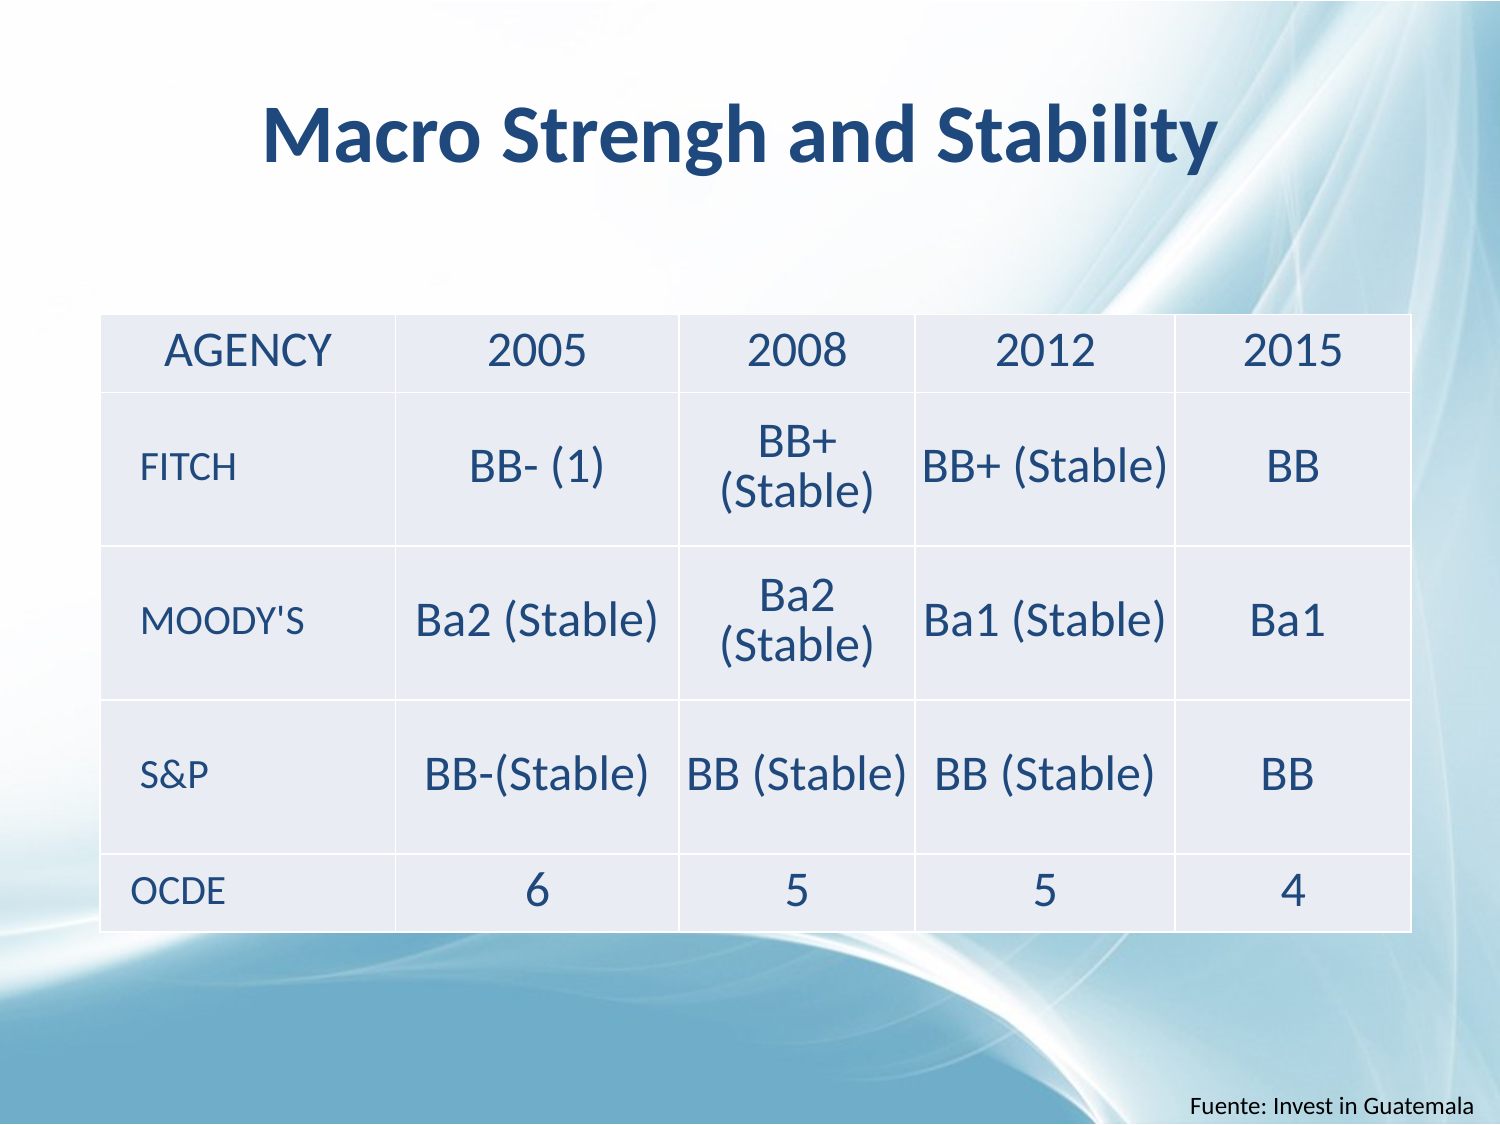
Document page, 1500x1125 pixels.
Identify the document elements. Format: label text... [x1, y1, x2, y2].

table_cell BB [1176, 701, 1410, 853]
table_cell 5 [916, 855, 1174, 931]
table_cell BB+ (Stable) [916, 393, 1174, 545]
table_cell S&P [101, 701, 395, 853]
table_header 2012 [916, 315, 1174, 392]
title Macro Strengh and Stability [75, 45, 1425, 233]
table_cell Ba1 [1176, 547, 1410, 699]
table_header 2015 [1176, 315, 1410, 392]
table_cell 6 [396, 855, 678, 931]
table_cell 5 [680, 855, 914, 931]
table_header AGENCY [101, 315, 395, 392]
table_cell OCDE [101, 855, 395, 931]
table_cell BB+ (Stable) [680, 393, 914, 545]
list [75, 262, 1425, 1005]
table_cell BB (Stable) [916, 701, 1174, 853]
table_cell BB (Stable) [680, 701, 914, 853]
table_cell MOODY'S [101, 547, 395, 699]
table_cell FITCH [101, 393, 395, 545]
picture [0, 1, 1500, 1124]
table_cell Ba1 (Stable) [916, 547, 1174, 699]
table_header 2005 [396, 315, 678, 392]
table_cell Ba2 (Stable) [680, 547, 914, 699]
table_cell Ba2 (Stable) [396, 547, 678, 699]
table_cell BB-(Stable) [396, 701, 678, 853]
text_box Fuente: Invest in Guatemala [1175, 1082, 1500, 1125]
table_cell 4 [1176, 855, 1410, 931]
table_cell BB- (1) [396, 393, 678, 545]
table_cell BB [1176, 393, 1410, 545]
table_header 2008 [680, 315, 914, 392]
